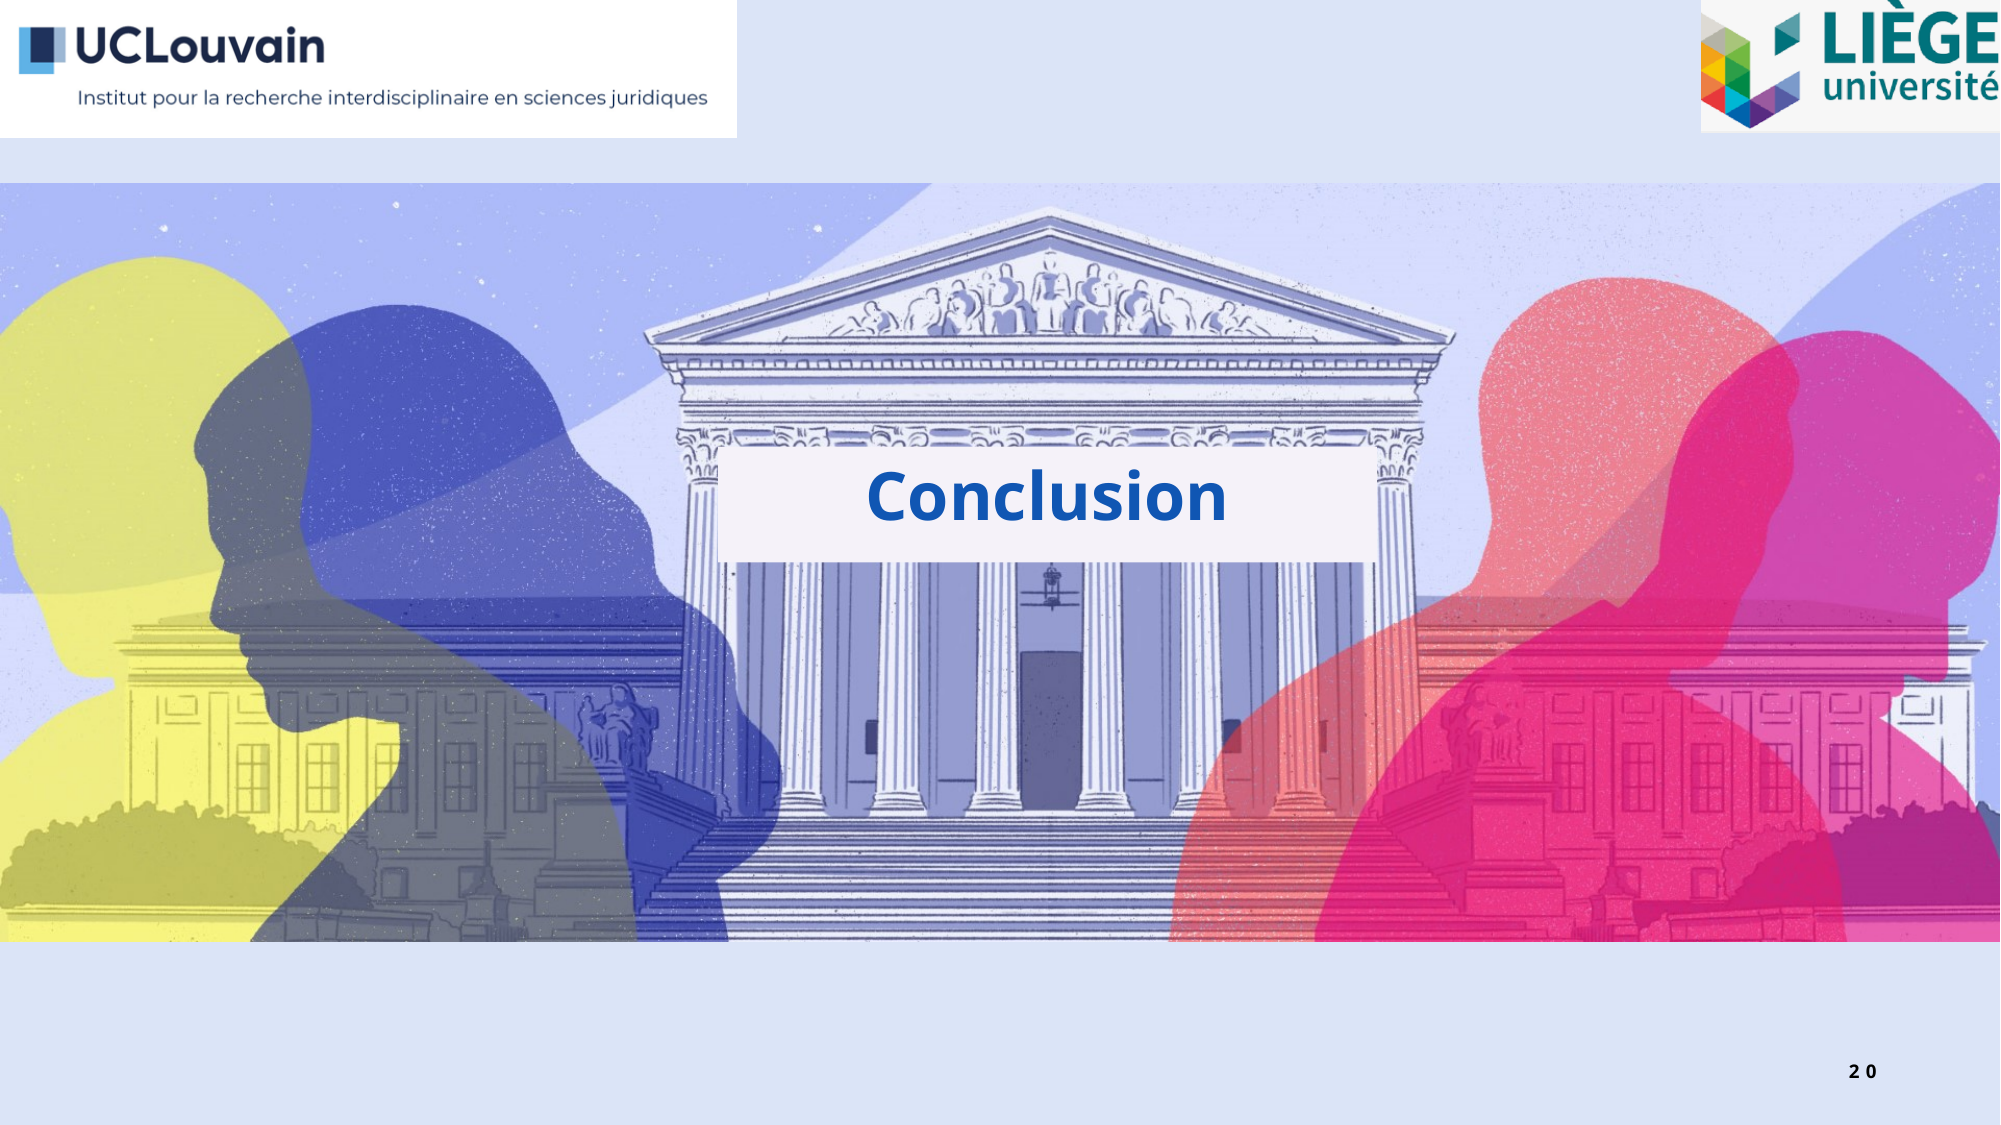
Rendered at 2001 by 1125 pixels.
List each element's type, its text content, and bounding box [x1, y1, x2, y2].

picture [0, 183, 2000, 942]
picture [1701, 0, 2000, 133]
picture [0, 0, 737, 138]
slide_number 20 [1772, 1042, 1892, 1103]
